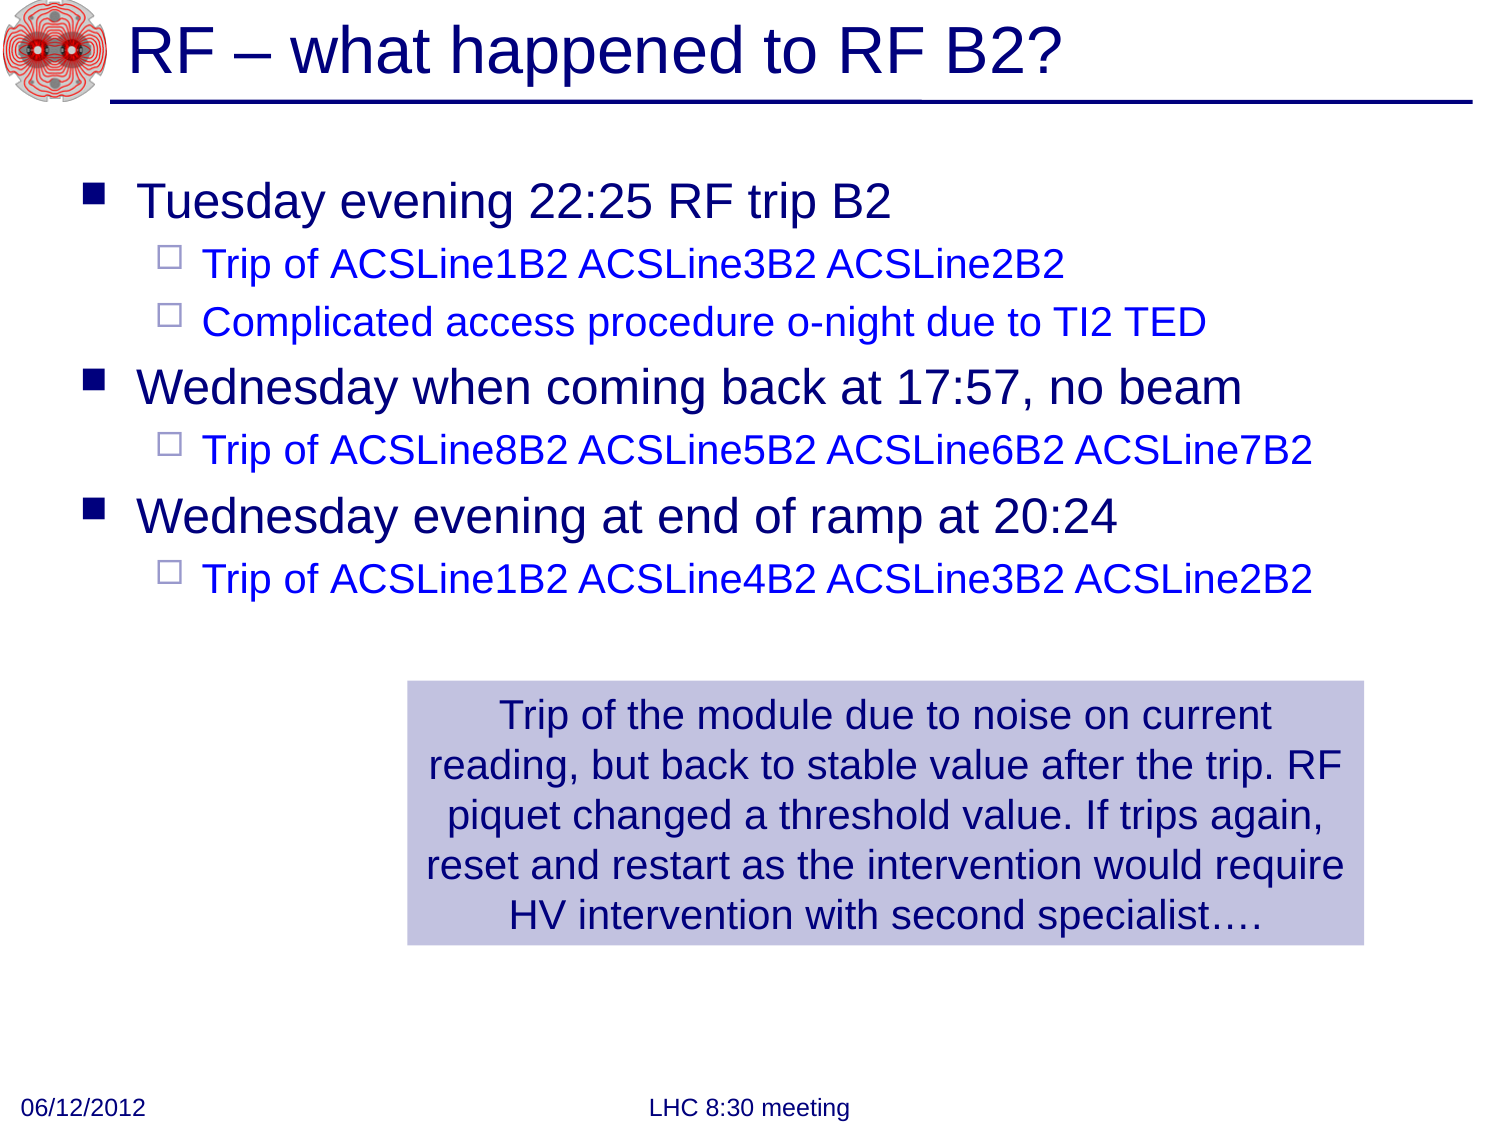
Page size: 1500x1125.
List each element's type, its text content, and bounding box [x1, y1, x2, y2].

title RF – what happened to RF B2? [111, 3, 1463, 91]
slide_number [5, 1085, 356, 1125]
picture [0, 0, 108, 103]
footer LHC 8:30 meeting [512, 1087, 988, 1125]
list Tuesday evening 22:25 RF trip B2 Trip of ACSLine1B2 ACSLine3B2 ACSLine2B2 Complicated access procedure o-night due to TI2 TED Wednesday when coming back at 17:57, no beam Trip of ACSLine8B2 ACSLine5B2 ACSLine6B2 ACSLine7B2 Wednesday evening at end of ramp at 20:24 Trip of ACSLine1B2 ACSLine4B2 ACSLine3B2 ACSLine2B2 [64, 160, 1416, 1000]
text_box Trip of the module due to noise on current reading, but back to stable value after the trip. RF piquet changed a threshold value. If trips again, reset and restart as the intervention would require HV intervention with second specialist…. [407, 680, 1365, 946]
